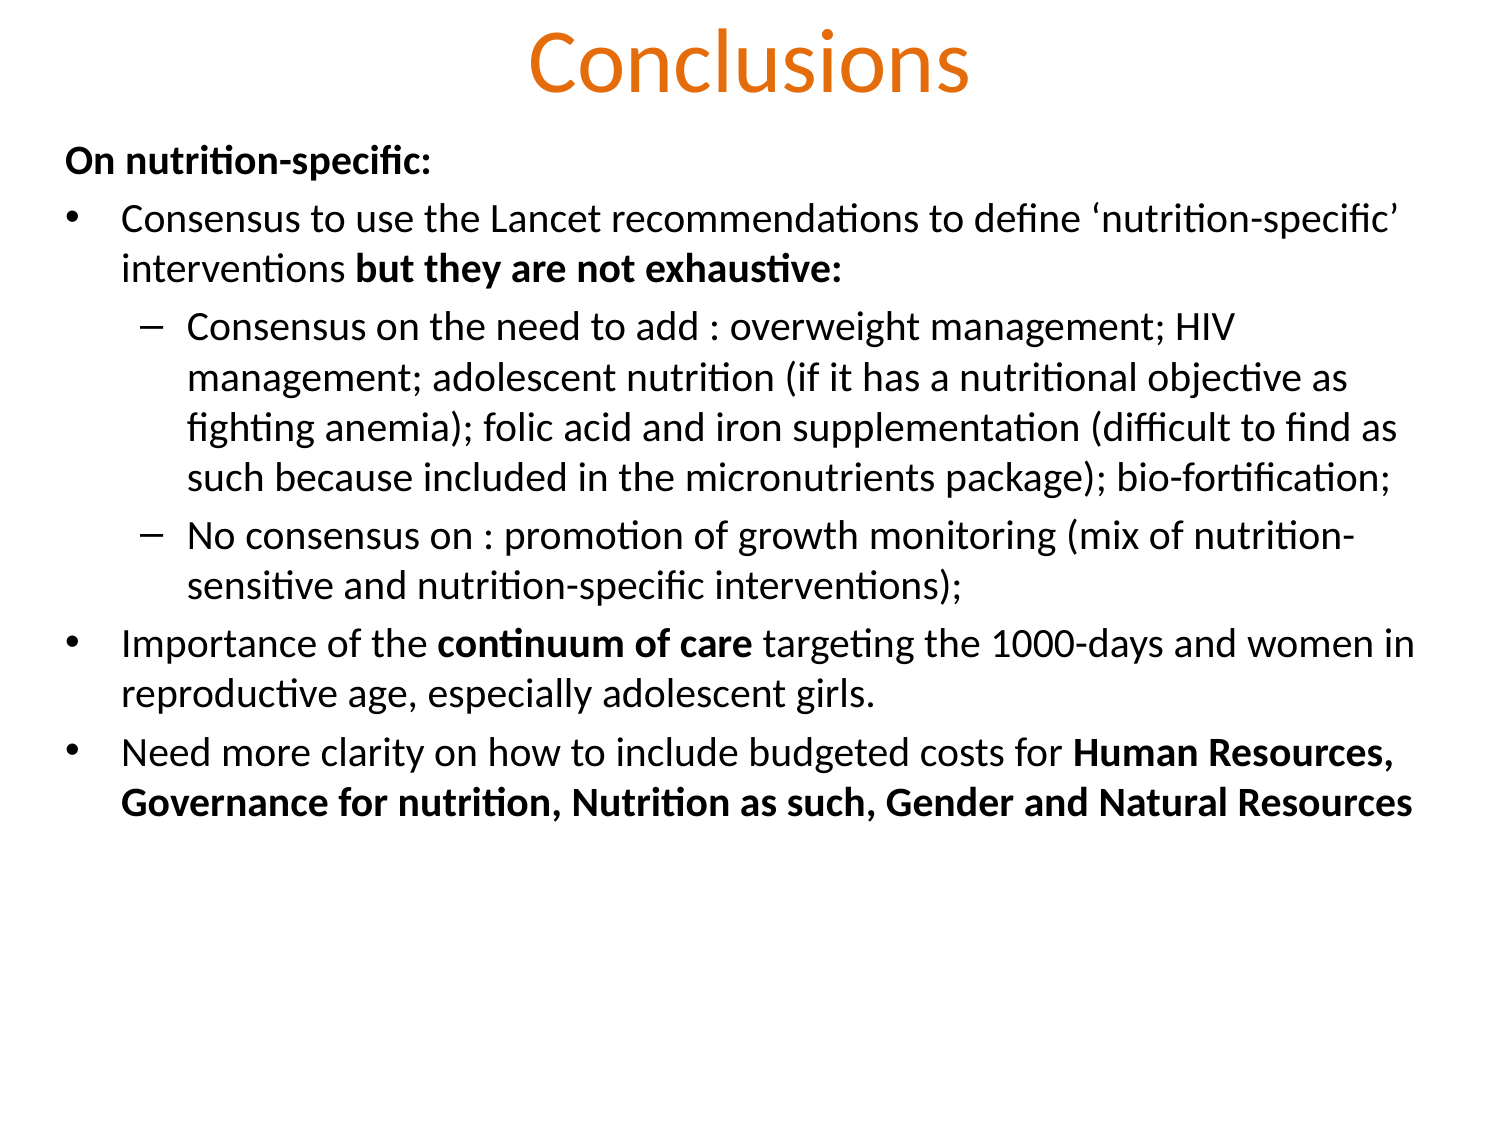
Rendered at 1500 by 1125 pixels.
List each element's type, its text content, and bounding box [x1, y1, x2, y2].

title Conclusions [75, 0, 1425, 125]
list On nutrition-specific: Consensus to use the Lancet recommendations to define ‘nutrition-specific’ interventions but they are not exhaustive: Consensus on the need to add : overweight management; HIV management; adolescent nutrition (if it has a nutritional objective as fighting anemia); folic acid and iron supplementation (difficult to find as such because included in the micronutrients package); bio-fortification; No consensus on : promotion of growth monitoring (mix of nutrition-sensitive and nutrition-specific interventions); Importance of the continuum of care targeting the 1000-days and women in reproductive age, especially adolescent girls. Need more clarity on how to include budgeted costs for Human Resources, Governance for nutrition, Nutrition as such, Gender and Natural Resources [50, 125, 1450, 1050]
